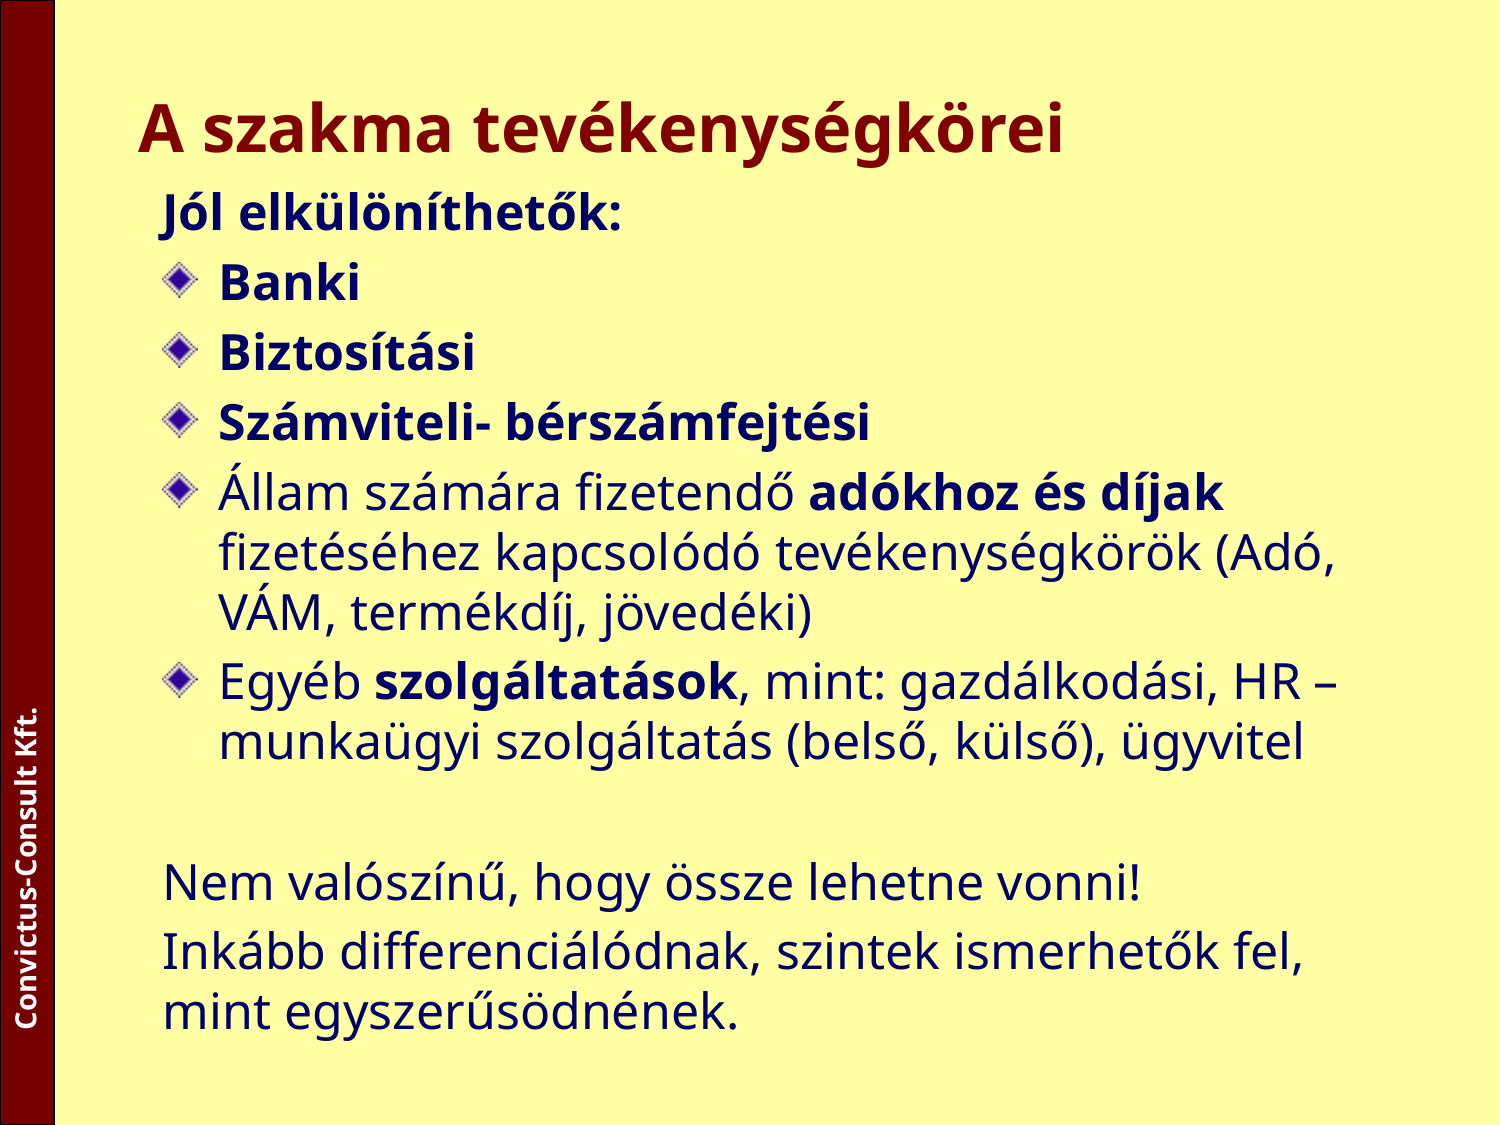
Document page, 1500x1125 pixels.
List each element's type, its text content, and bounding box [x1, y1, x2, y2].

picture [162, 262, 198, 298]
picture [162, 472, 198, 508]
picture [162, 332, 198, 368]
list Jól elkülöníthetők: Banki Biztosítási Számviteli- bérszámfejtési Állam számára fizetendő adókhoz és díjak fizetéséhez kapcsolódó tevékenységkörök (Adó, VÁM, termékdíj, jövedéki) Egyéb szolgáltatások, mint: gazdálkodási, HR – munkaügyi szolgáltatás (belső, külső), ügyvitel Nem valószínű, hogy össze lehetne vonni! Inkább differenciálódnak, szintek ismerhetők fel, mint egyszerűsödnének. [147, 172, 1439, 1107]
picture [162, 402, 198, 438]
picture [162, 662, 198, 698]
title A szakma tevékenységkörei [123, 42, 1294, 209]
